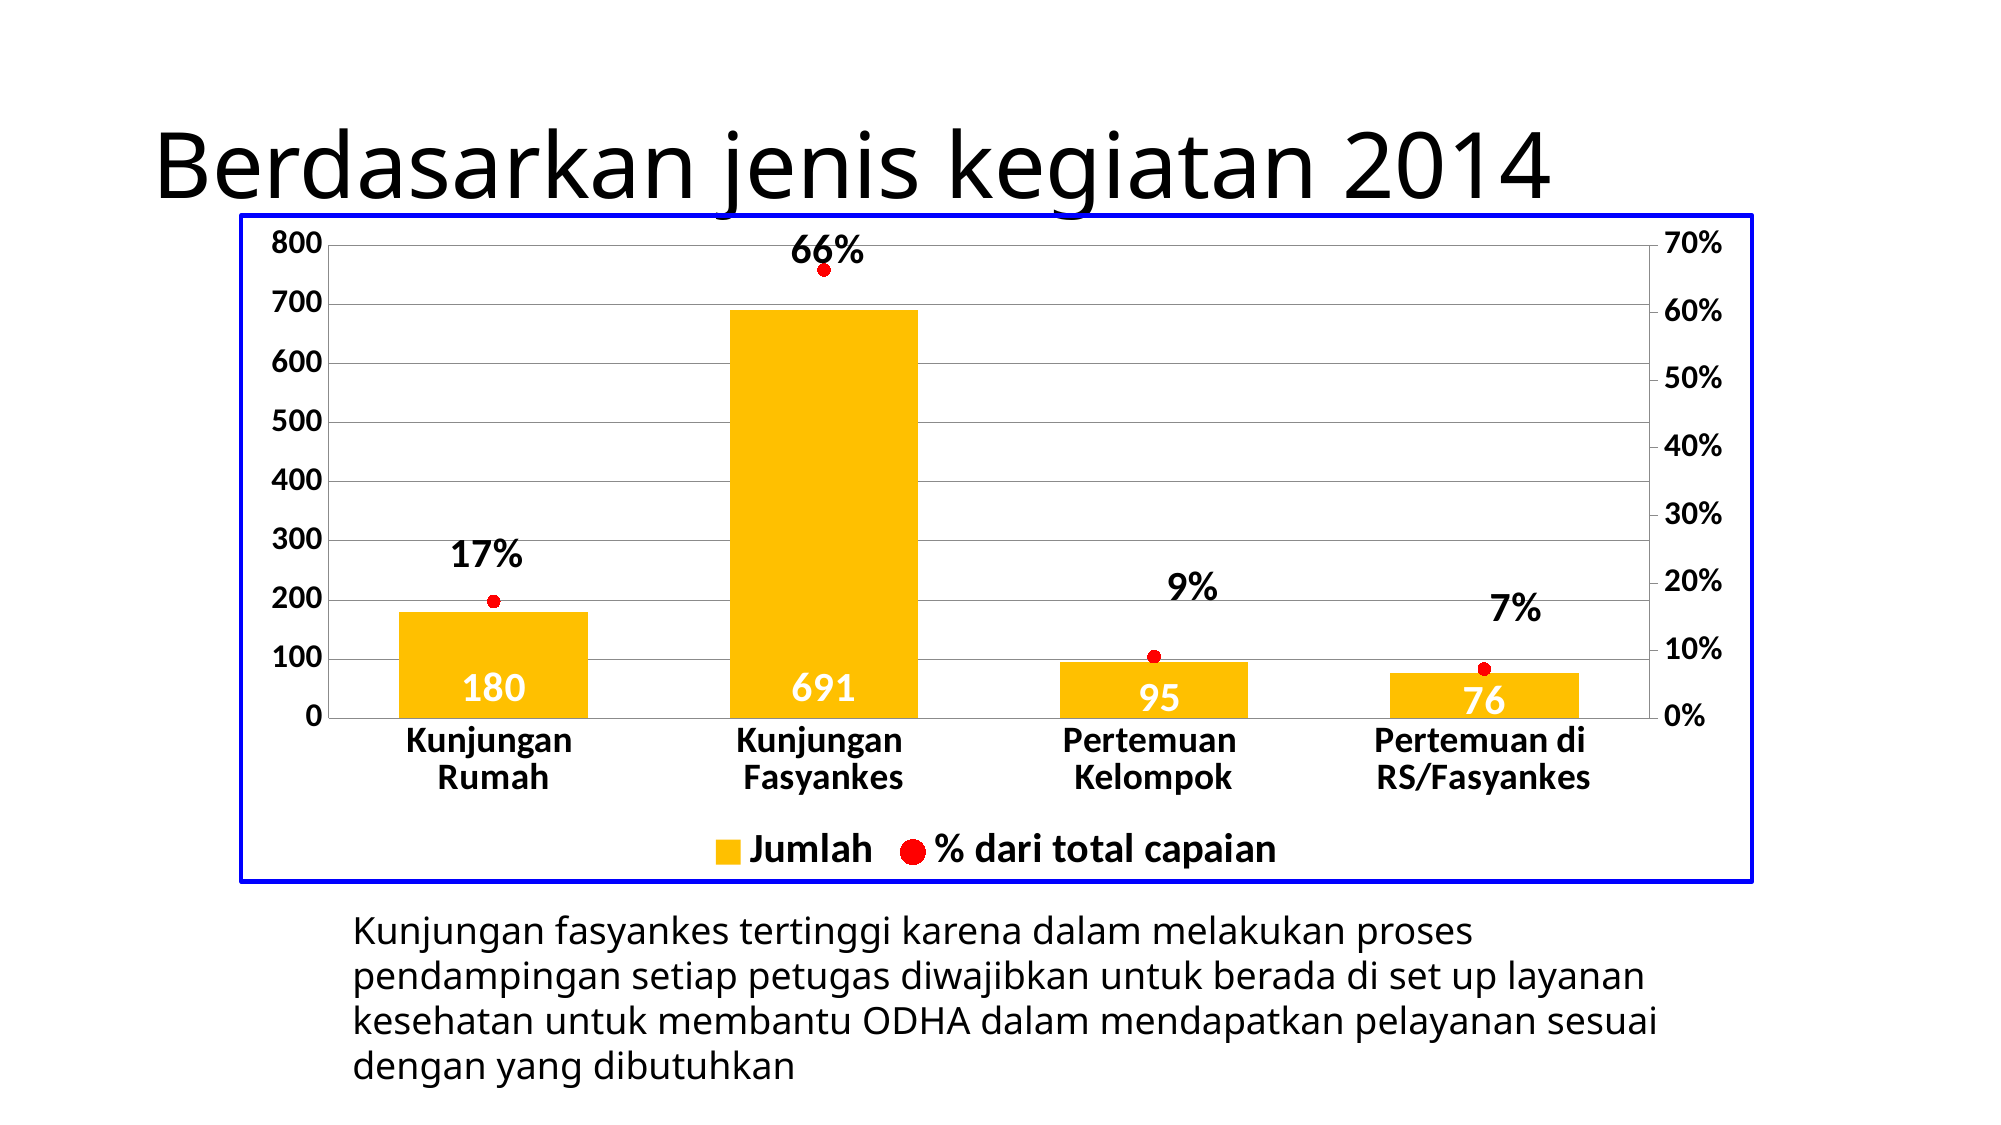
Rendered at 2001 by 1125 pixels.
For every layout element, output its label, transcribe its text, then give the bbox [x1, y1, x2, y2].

chart [239, 213, 1755, 884]
title Berdasarkan jenis kegiatan 2014 [137, 59, 1863, 278]
text_box Kunjungan fasyankes tertinggi karena dalam melakukan proses pendampingan setiap petugas diwajibkan untuk berada di set up layanan kesehatan untuk membantu ODHA dalam mendapatkan pelayanan sesuai dengan yang dibutuhkan [337, 899, 1675, 1095]
